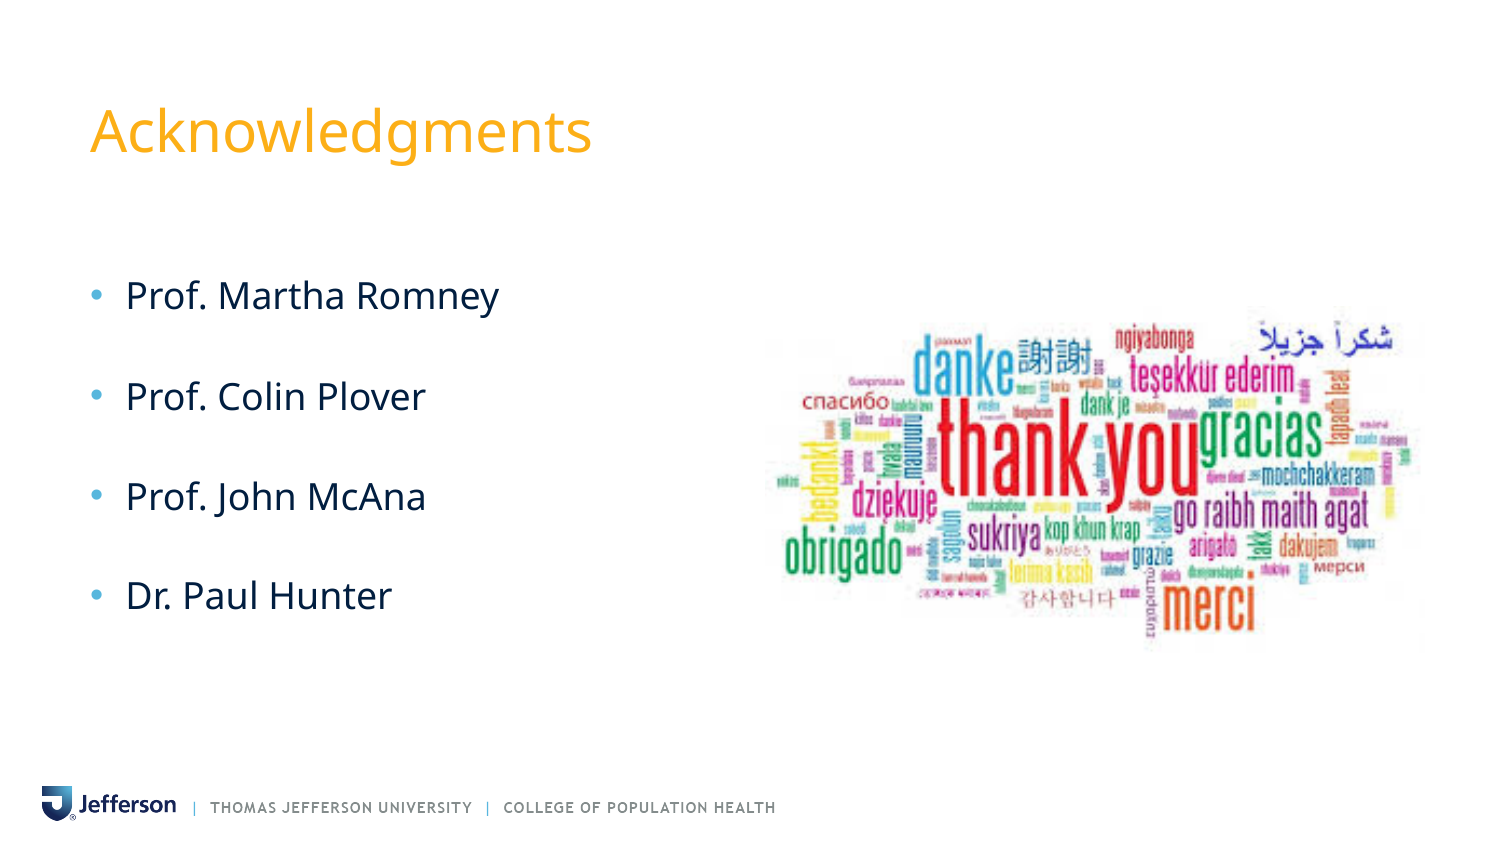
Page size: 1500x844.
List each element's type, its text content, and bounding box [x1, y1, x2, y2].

text_box Acknowledgments [74, 57, 1425, 202]
picture [0, 770, 1500, 844]
picture [764, 306, 1426, 664]
text_box Prof. Martha Romney Prof. Colin Plover Prof. John McAna Dr. Paul Hunter [74, 214, 735, 755]
